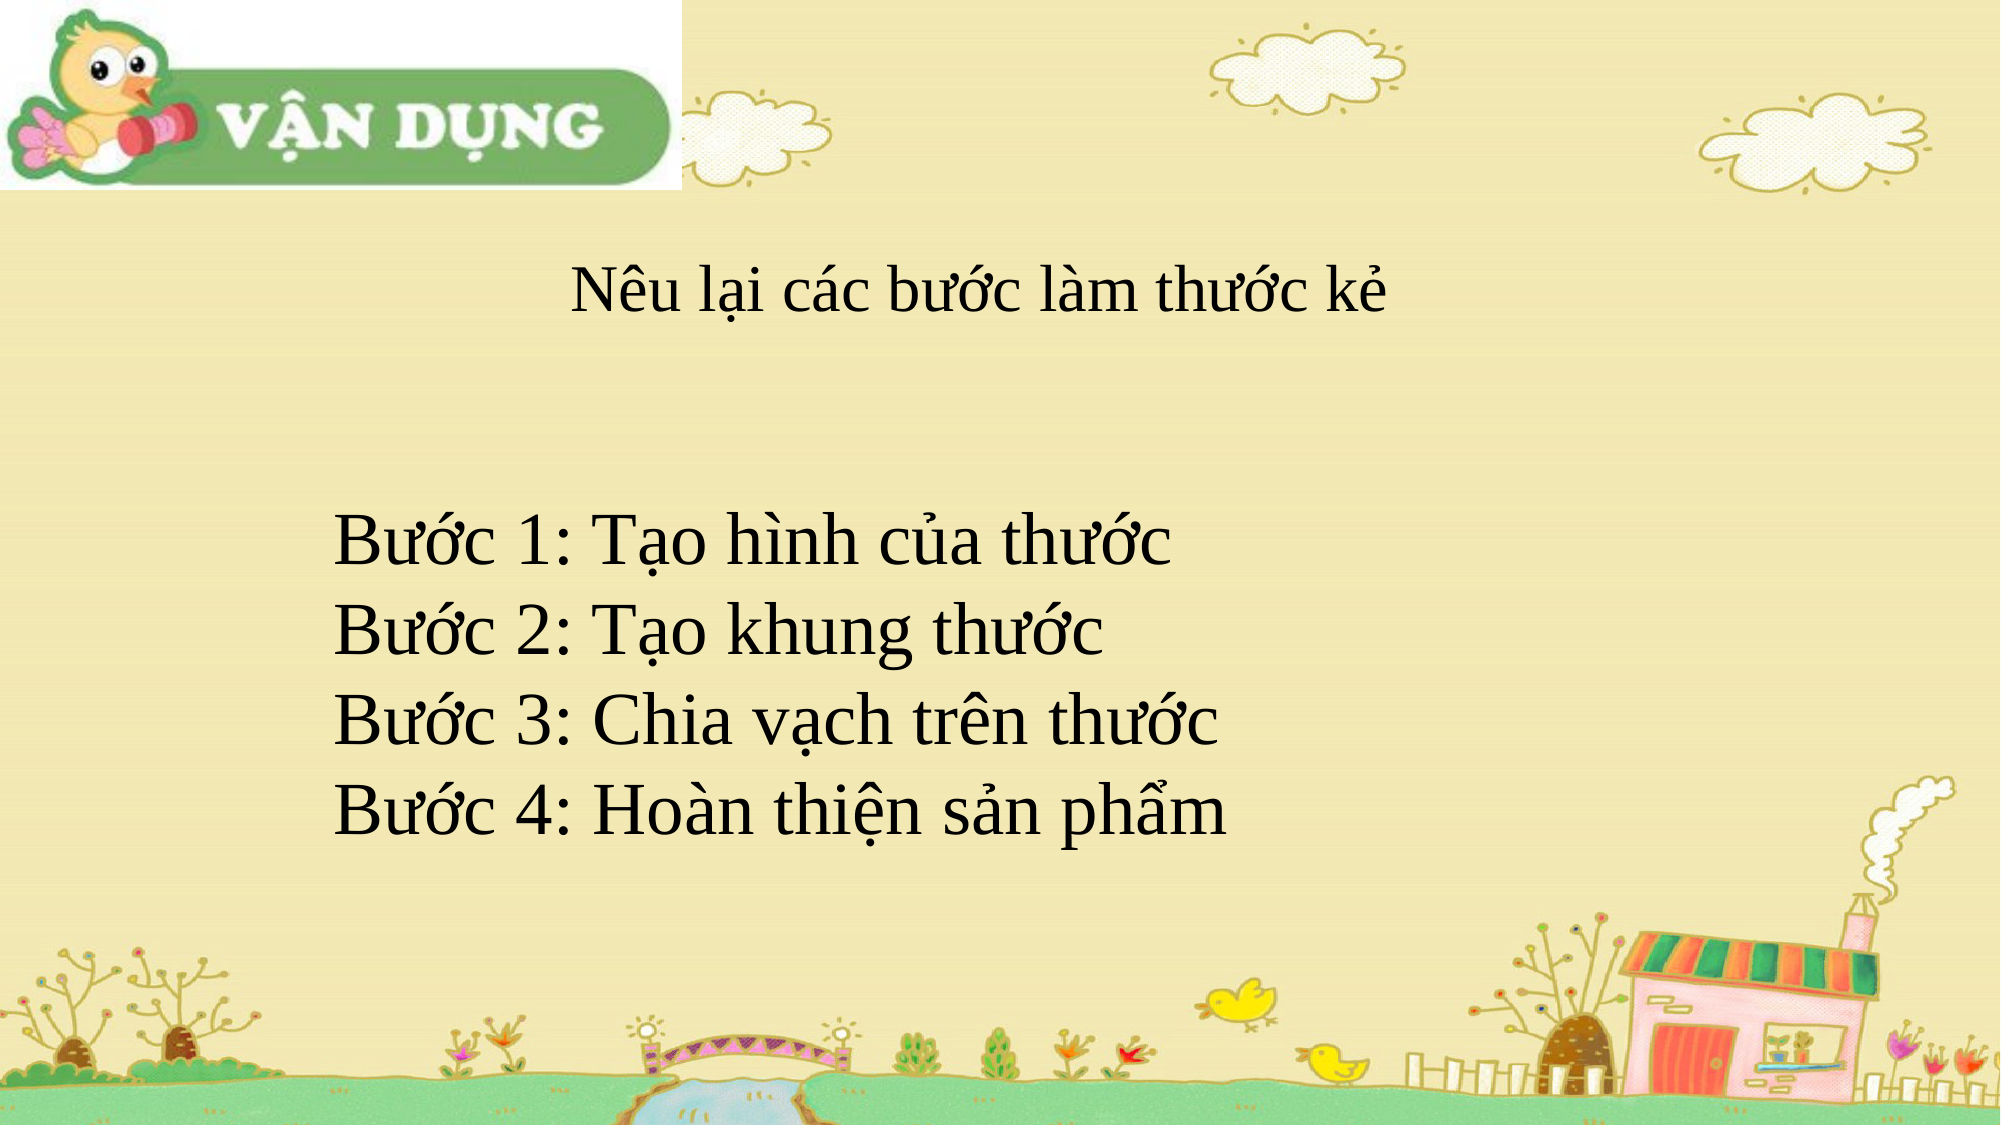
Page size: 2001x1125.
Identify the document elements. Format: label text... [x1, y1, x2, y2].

picture [0, 0, 2001, 1125]
text_box Bước 1: Tạo hình của thước Bước 2: Tạo khung thước Bước 3: Chia vạch trên thước Bước 4: Hoàn thiện sản phẩm [299, 482, 1796, 857]
text_box Nêu lại các bước làm thước kẻ [555, 236, 1699, 332]
